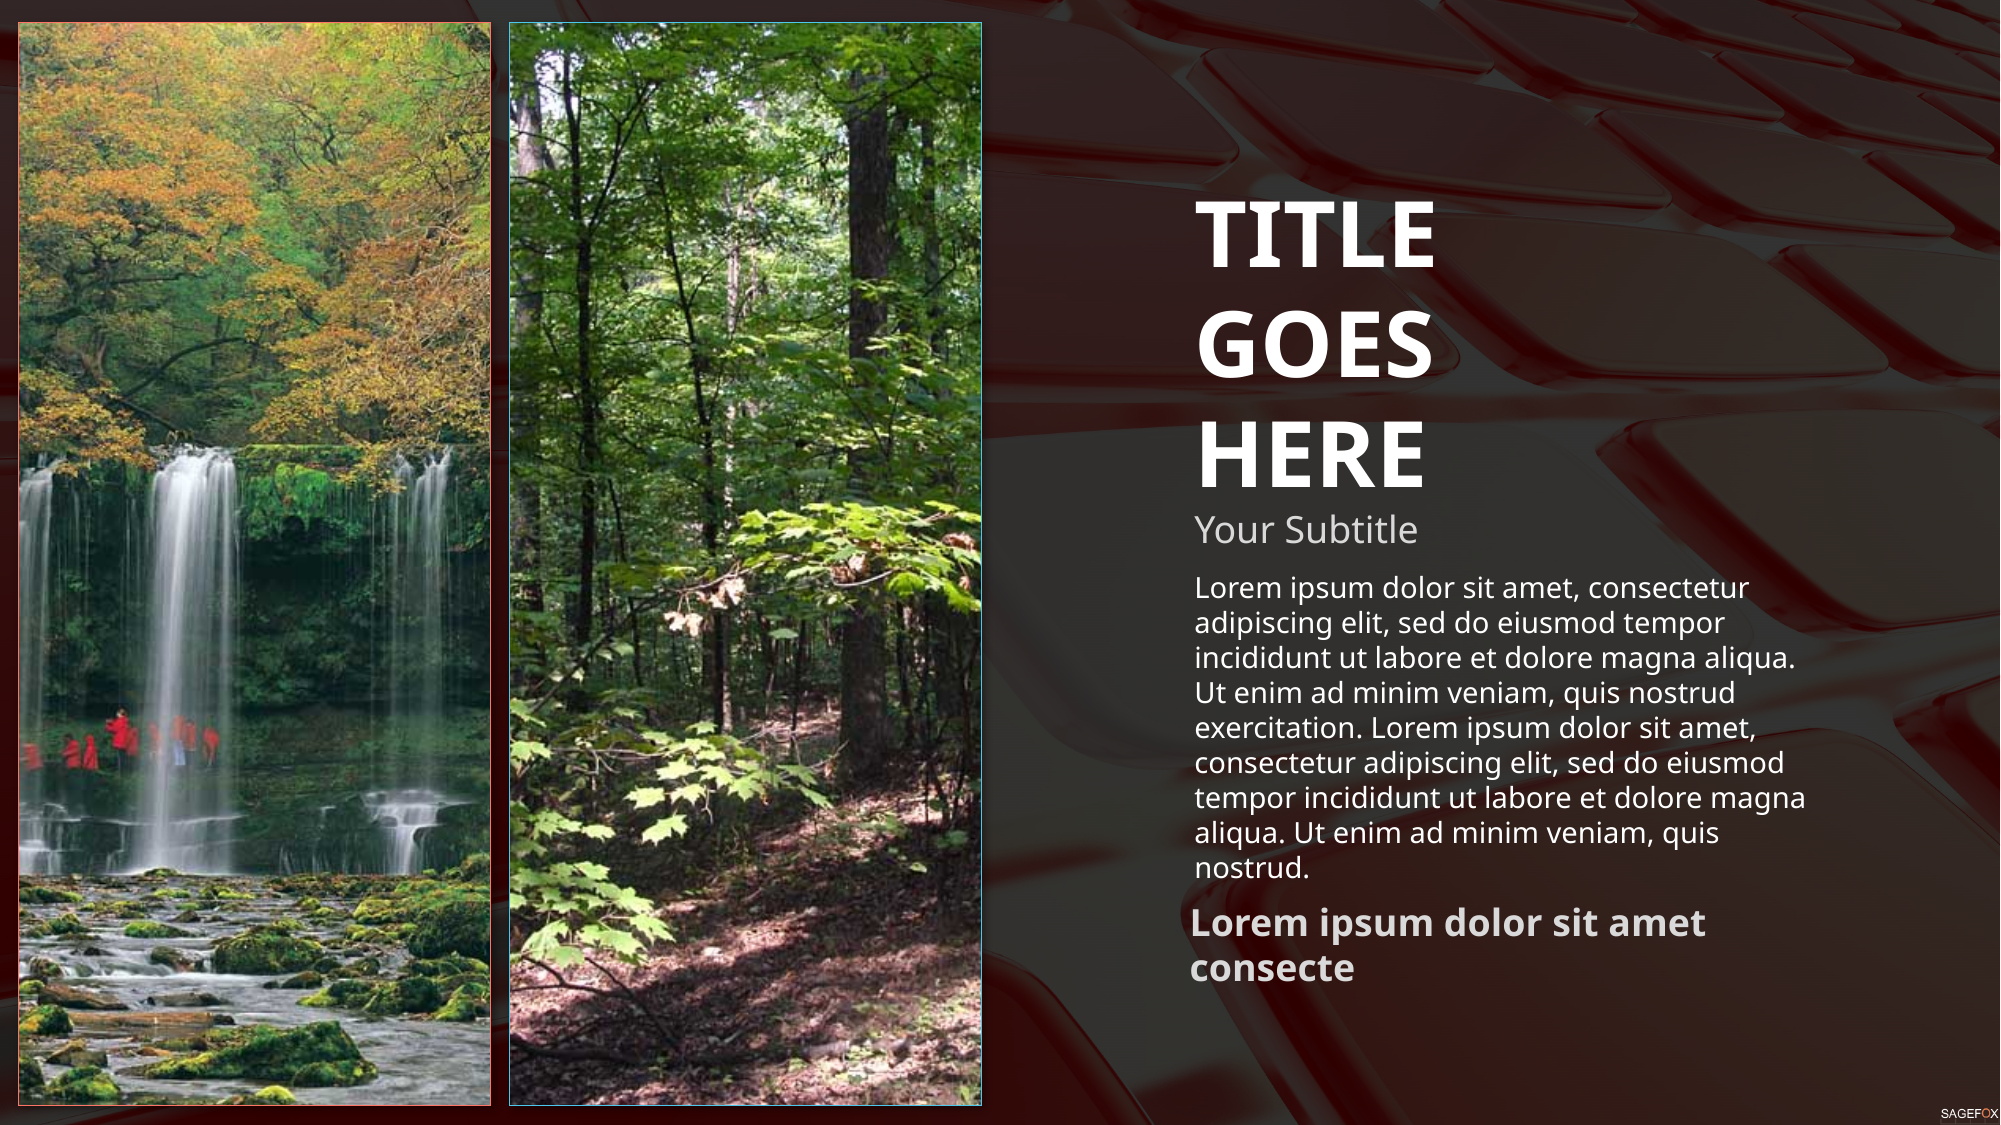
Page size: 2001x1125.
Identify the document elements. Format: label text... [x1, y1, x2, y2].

text_box TITLE GOES HERE Your Subtitle [1179, 168, 1665, 562]
text_box Lorem ipsum dolor sit amet, consectetur adipiscing elit, sed do eiusmod tempor incididunt ut labore et dolore magna aliqua. Ut enim ad minim veniam, quis nostrud exercitation. Lorem ipsum dolor sit amet, consectetur adipiscing elit, sed do eiusmod tempor incididunt ut labore et dolore magna aliqua. Ut enim ad minim veniam, quis nostrud. [1179, 562, 1845, 892]
text_box Lorem ipsum dolor sit amet consecte [1179, 894, 1821, 995]
text_box [17, 21, 492, 1106]
picture [0, 0, 2001, 1125]
text_box [508, 21, 982, 1106]
